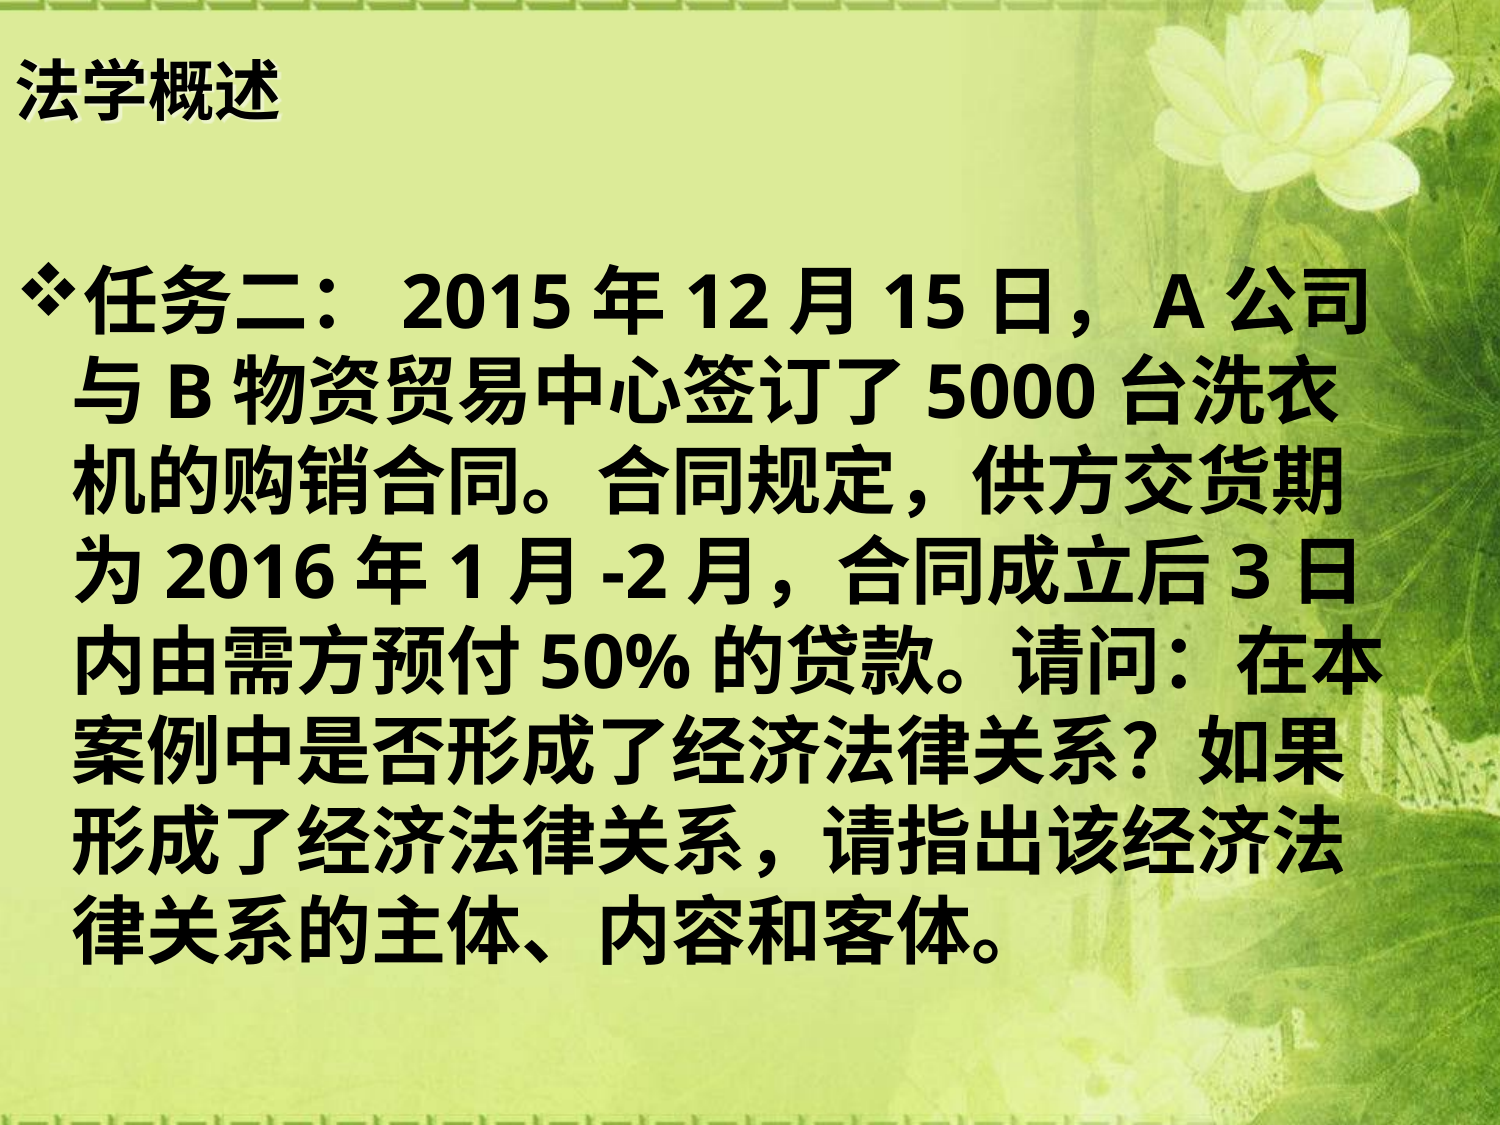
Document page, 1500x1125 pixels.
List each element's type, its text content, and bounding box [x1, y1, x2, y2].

text_box 法学概述 [0, 42, 390, 136]
picture [0, 0, 1500, 1125]
list 任务二：2015年12月15日，A公司与B物资贸易中心签订了5000台洗衣机的购销合同。合同规定，供方交货期为2016年1月-2月，合同成立后3日内由需方预付50%的贷款。请问：在本案例中是否形成了经济法律关系？如果形成了经济法律关系，请指出该经济法律关系的主体、内容和客体。 [0, 140, 1426, 1125]
